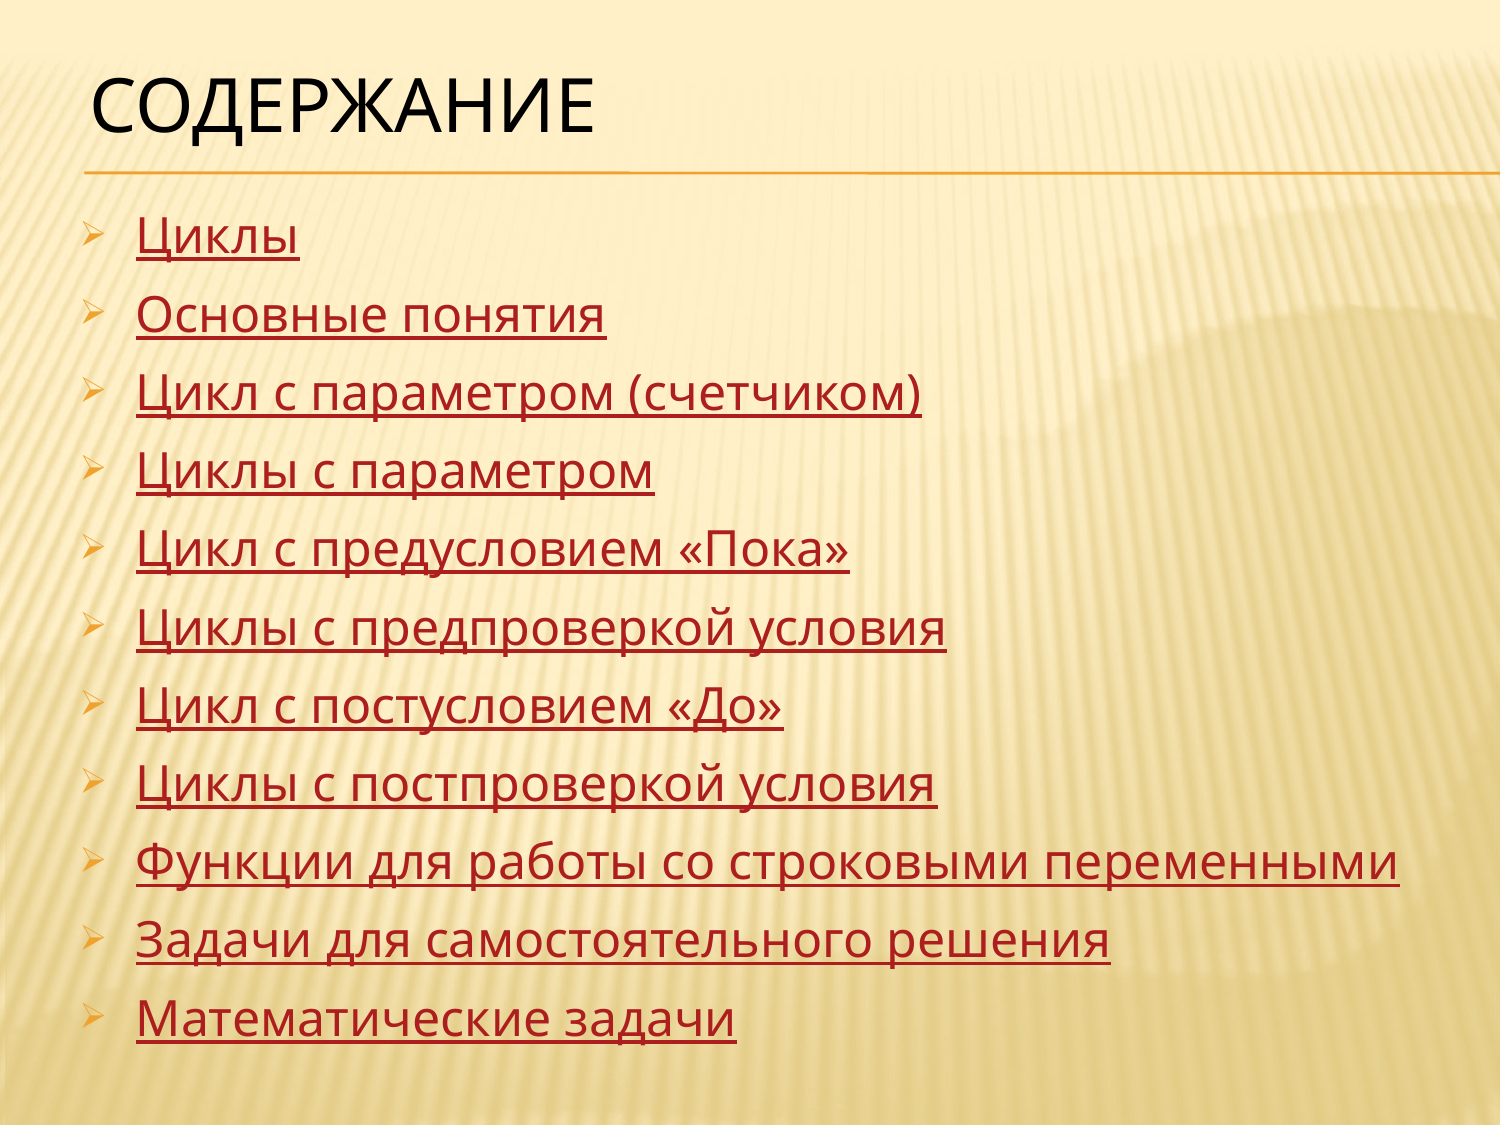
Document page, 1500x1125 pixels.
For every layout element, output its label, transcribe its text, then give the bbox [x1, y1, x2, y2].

title Содержание [75, 45, 1425, 161]
list Циклы Основные понятия Цикл с параметром (счетчиком) Циклы с параметром Цикл с предусловием «Пока» Циклы с предпроверкой условия Цикл с постусловием «До» Циклы с постпроверкой условия Функции для работы со строковыми переменными Задачи для самостоятельного решения Математические задачи [64, 196, 1424, 1035]
